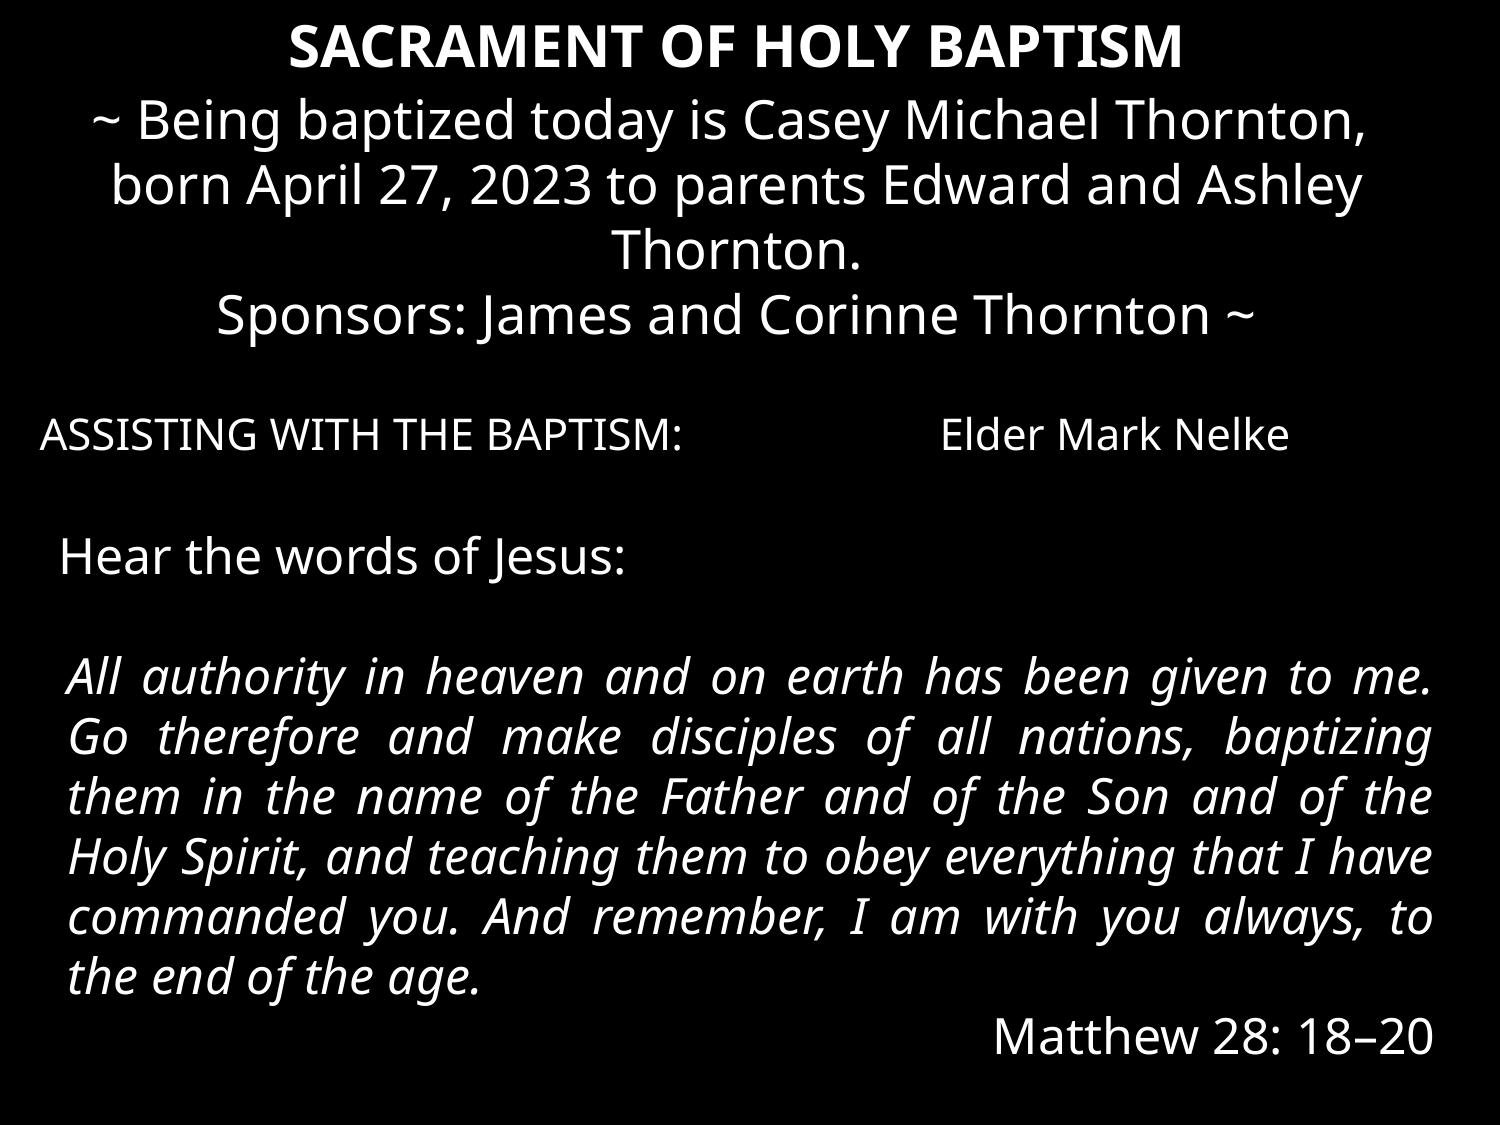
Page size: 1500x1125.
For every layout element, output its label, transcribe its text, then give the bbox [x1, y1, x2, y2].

text_box SACRAMENT OF HOLY BAPTISM ~ Being baptized today is Casey Michael Thornton, born April 27, 2023 to parents Edward and Ashley Thornton. Sponsors: James and Corinne Thornton ~ ASSISTING WITH THE BAPTISM: Elder Mark Nelke Hear the words of Jesus: All authority in heaven and on earth has been given to me. Go therefore and make disciples of all nations, baptizing them in the name of the Father and of the Son and of the Holy Spirit, and teaching them to obey everything that I have commanded you. And remember, I am with you always, to the end of the age. Matthew 28: 18–20 [24, 2, 1450, 1125]
